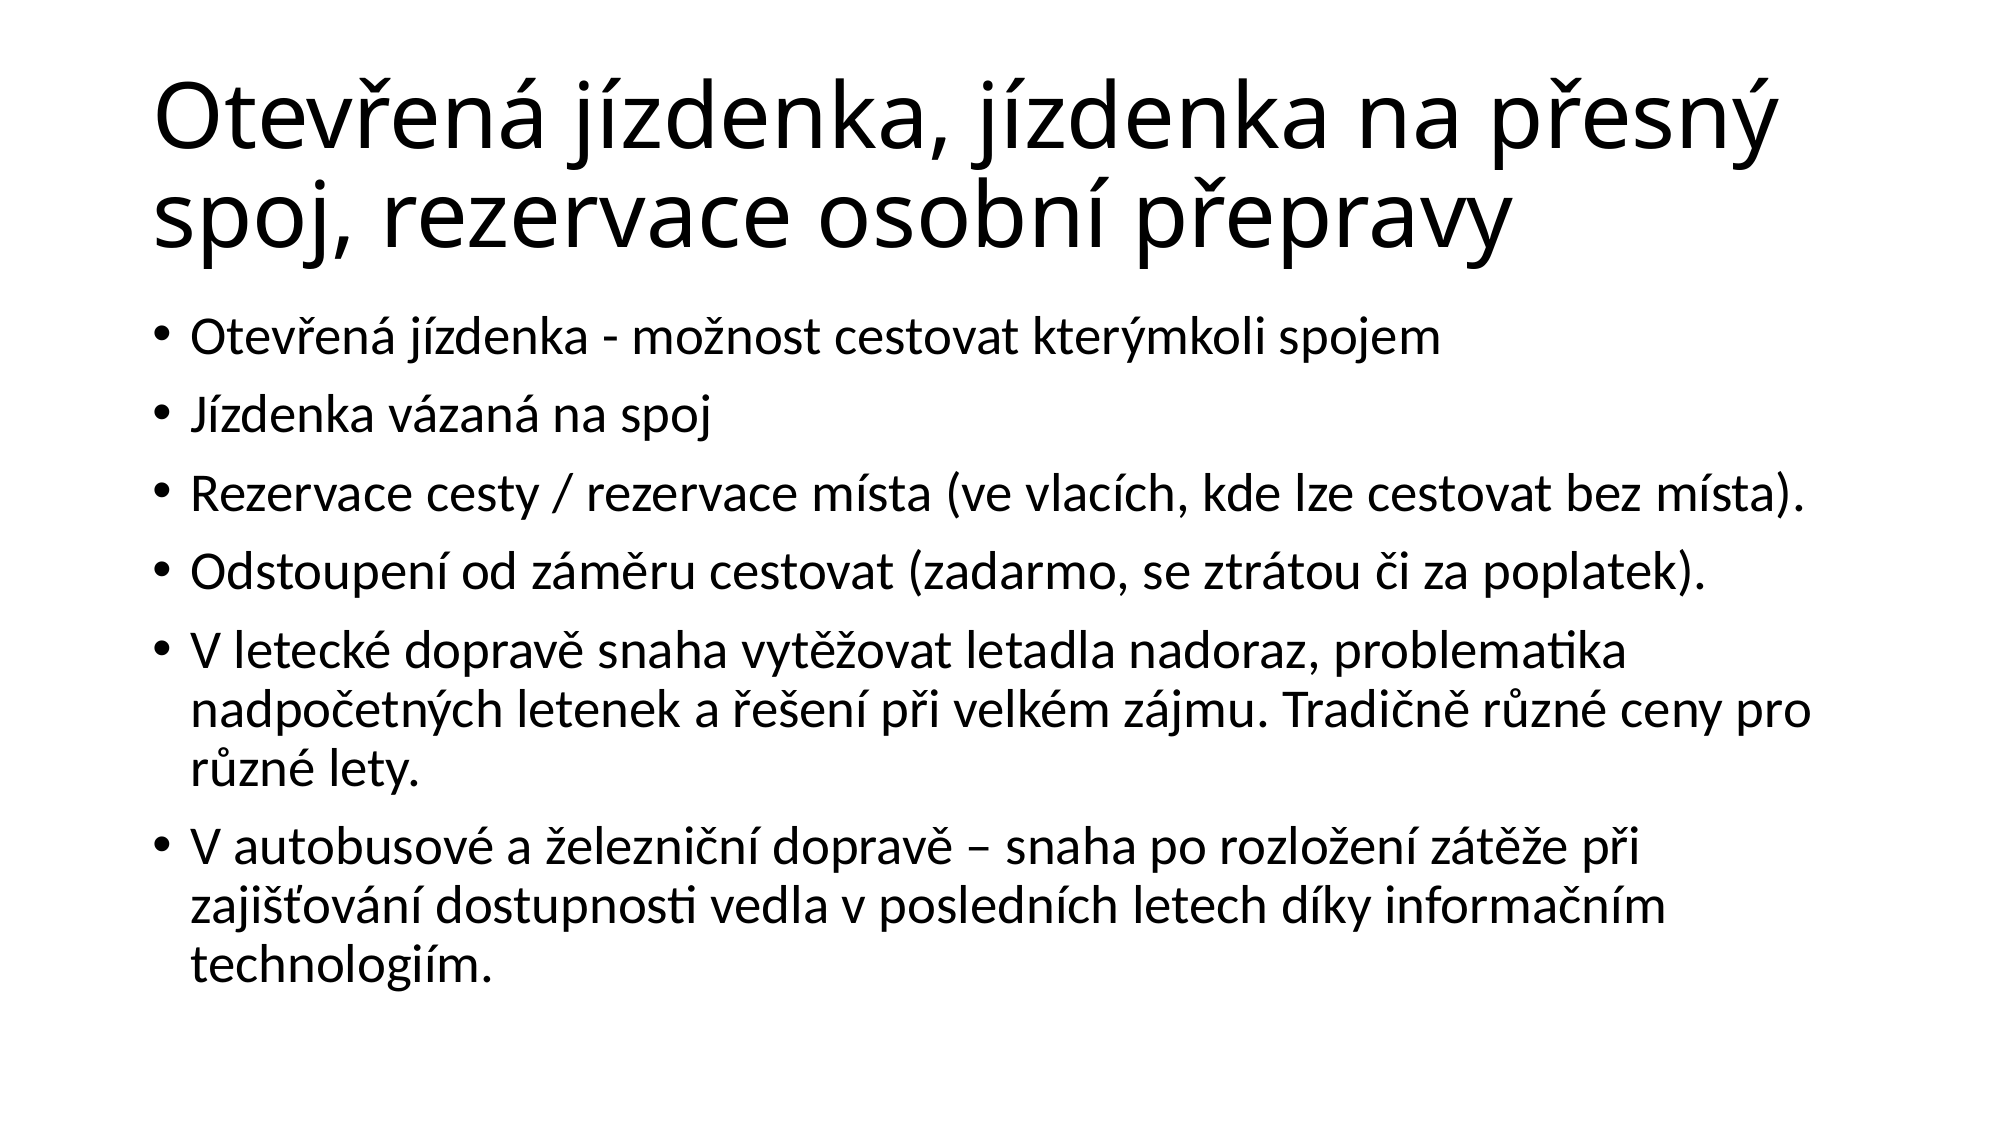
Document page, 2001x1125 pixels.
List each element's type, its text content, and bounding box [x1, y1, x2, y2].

list Otevřená jízdenka - možnost cestovat kterýmkoli spojem Jízdenka vázaná na spoj Rezervace cesty / rezervace místa (ve vlacích, kde lze cestovat bez místa). Odstoupení od záměru cestovat (zadarmo, se ztrátou či za poplatek). V letecké dopravě snaha vytěžovat letadla nadoraz, problematika nadpočetných letenek a řešení při velkém zájmu. Tradičně různé ceny pro různé lety. V autobusové a železniční dopravě – snaha po rozložení zátěže při zajišťování dostupnosti vedla v posledních letech díky informačním technologiím. [137, 299, 1863, 1014]
title Otevřená jízdenka, jízdenka na přesný spoj, rezervace osobní přepravy [137, 59, 1863, 278]
